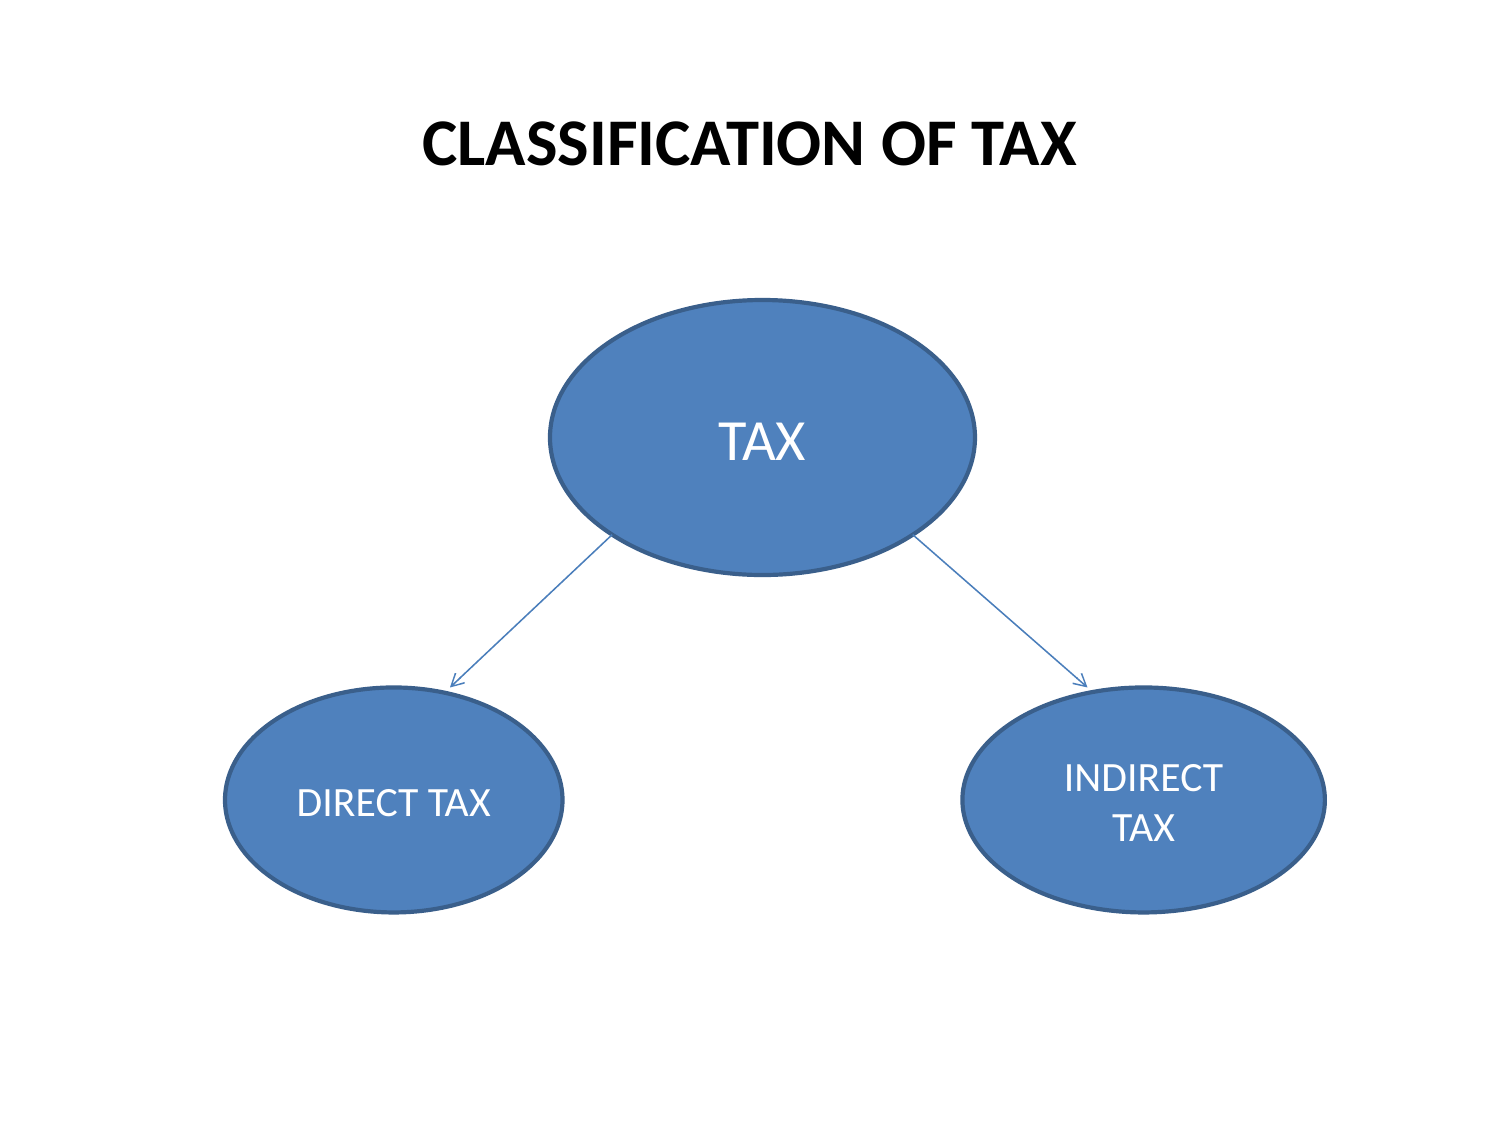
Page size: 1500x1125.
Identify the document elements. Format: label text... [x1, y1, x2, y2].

text_box TAX [547, 297, 978, 578]
text_box INDIRECT TAX [960, 685, 1327, 915]
title CLASSIFICATION OF TAX [75, 45, 1425, 233]
text_box DIRECT TAX [222, 685, 565, 915]
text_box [923, 523, 1077, 699]
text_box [454, 529, 608, 693]
